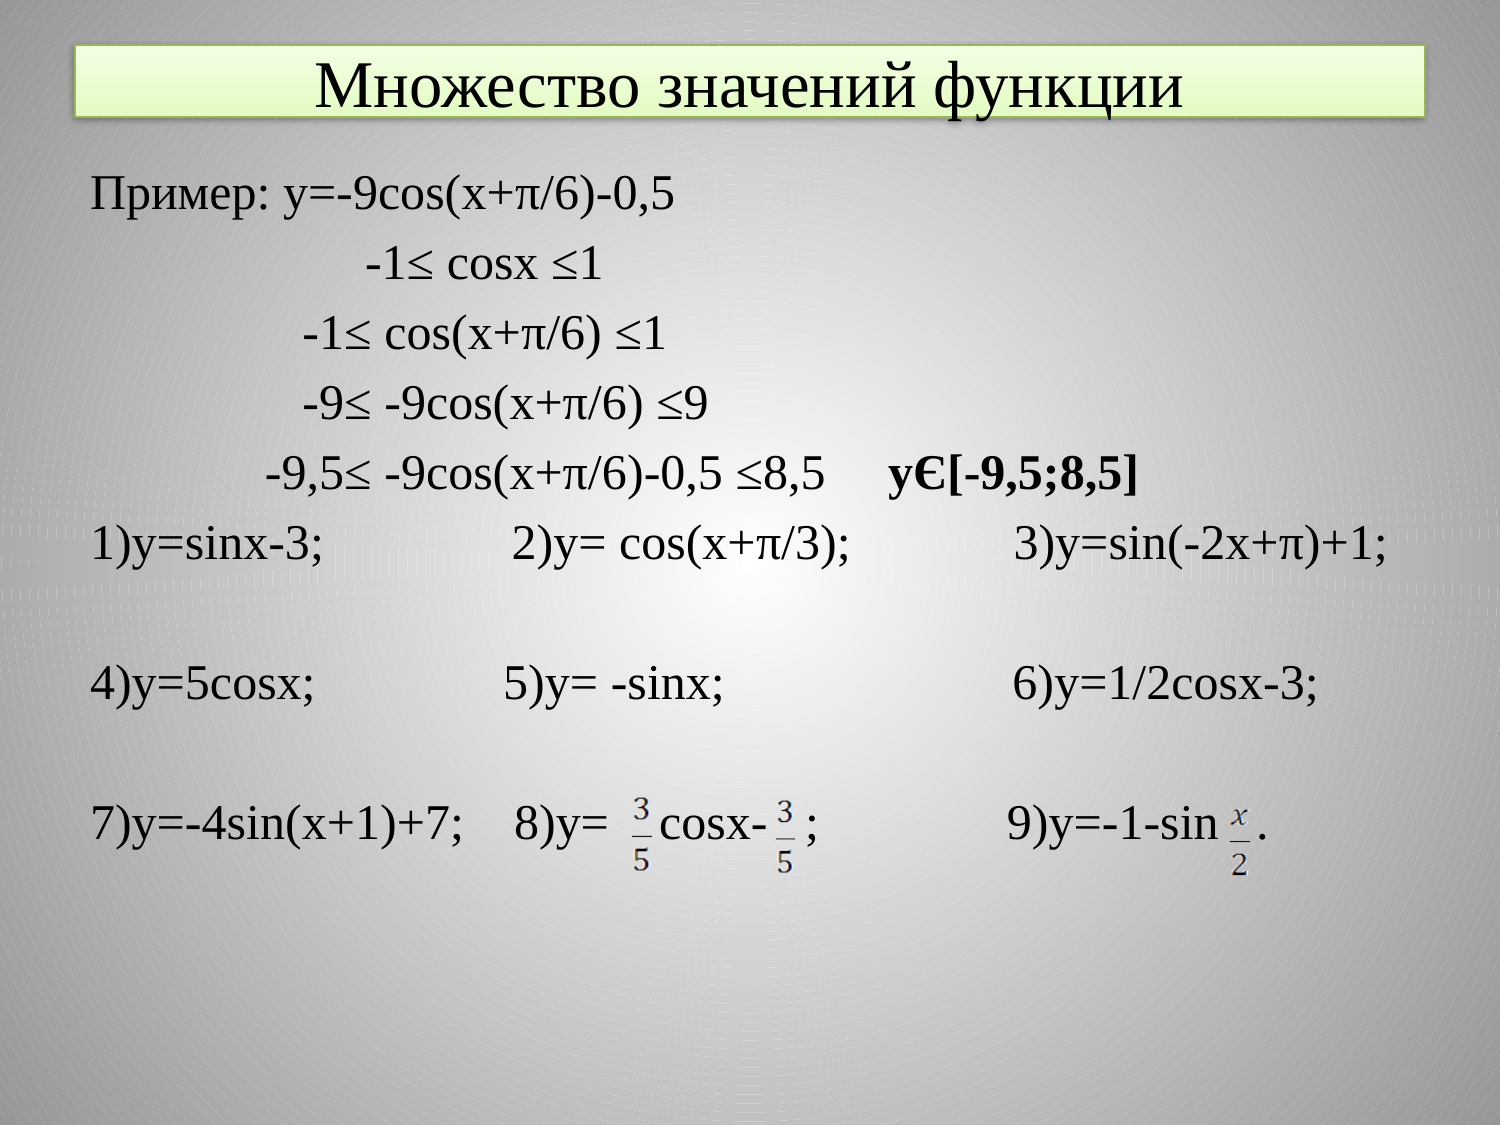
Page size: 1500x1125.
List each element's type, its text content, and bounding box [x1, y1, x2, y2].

picture [1230, 808, 1250, 883]
list Пример: y=-9cos(x+π/6)-0,5 -1≤ cosx ≤1 -1≤ cos(x+π/6) ≤1 -9≤ -9cos(x+π/6) ≤9 -9,5≤ -9cos(x+π/6)-0,5 ≤8,5 yЄ[-9,5;8,5] 1)y=sinx-3; 2)y= cos(x+π/3); 3)y=sin(-2x+π)+1; 4)y=5cosx; 5)y= -sinx; 6)y=1/2cosx-3; 7)y=-4sin(x+1)+7; 8)y= cosx- ; 9)y=-1-sin . [75, 152, 1425, 1005]
title Множество значений функции [74, 44, 1426, 118]
picture [632, 796, 652, 879]
picture [775, 799, 795, 881]
